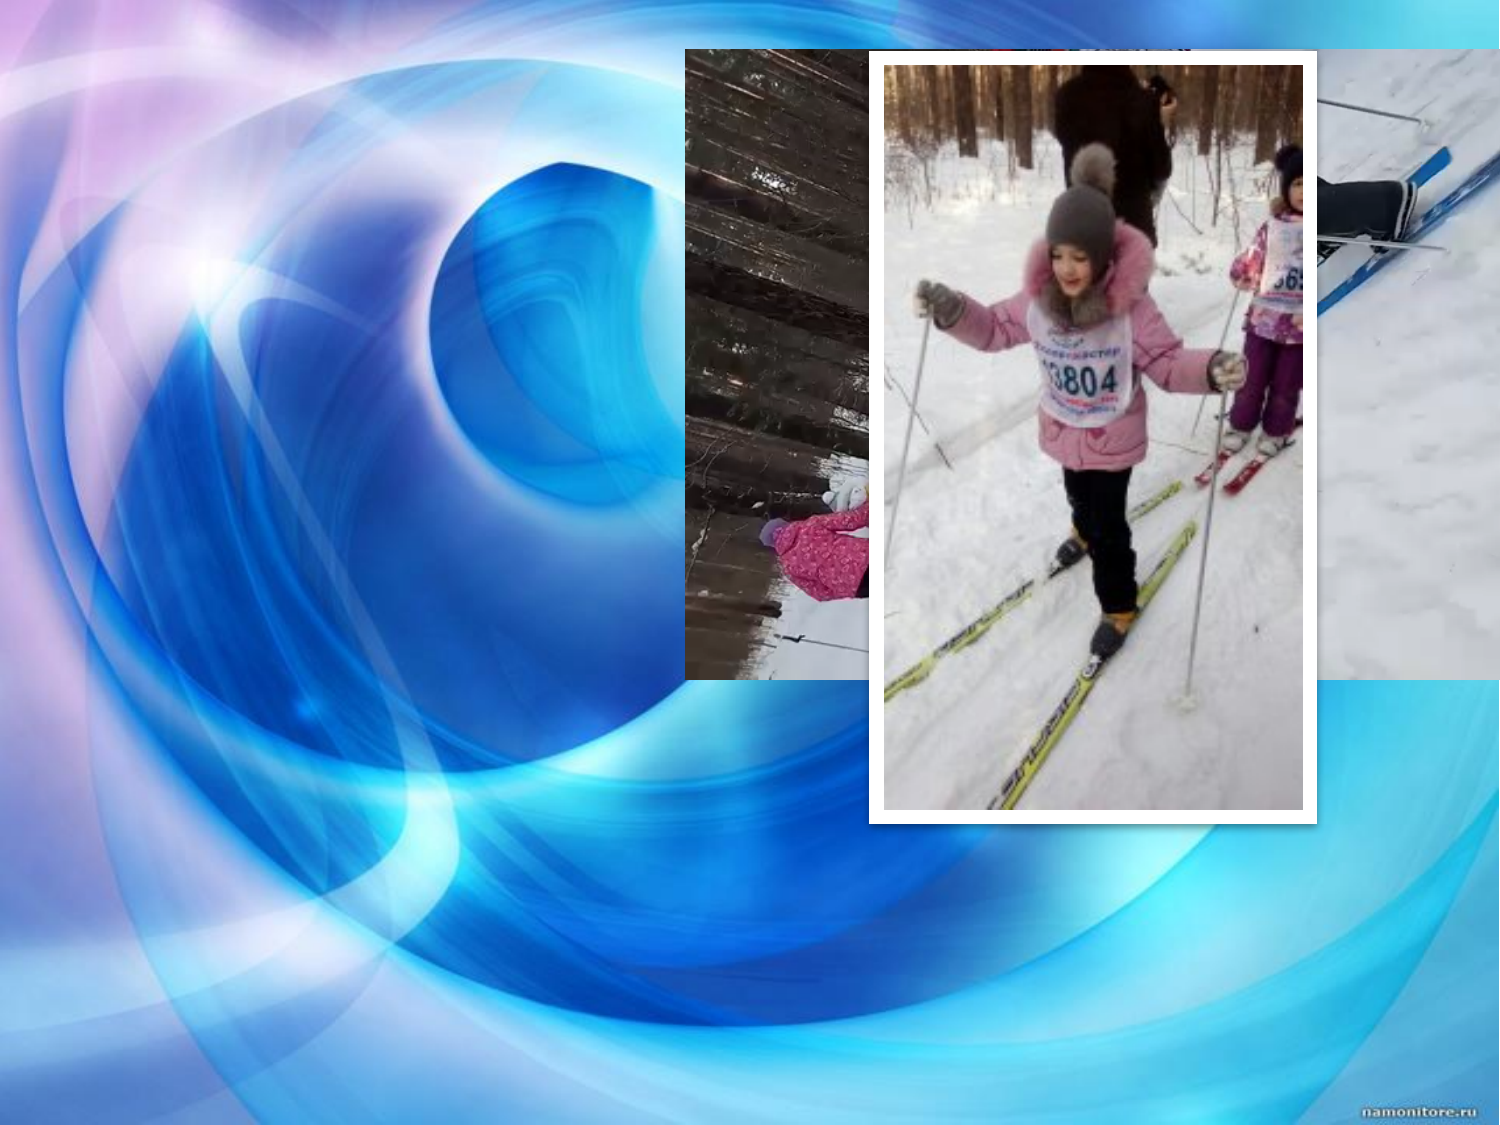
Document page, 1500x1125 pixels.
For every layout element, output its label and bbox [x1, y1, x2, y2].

picture [0, 0, 1500, 1125]
text_box [0, 154, 790, 786]
